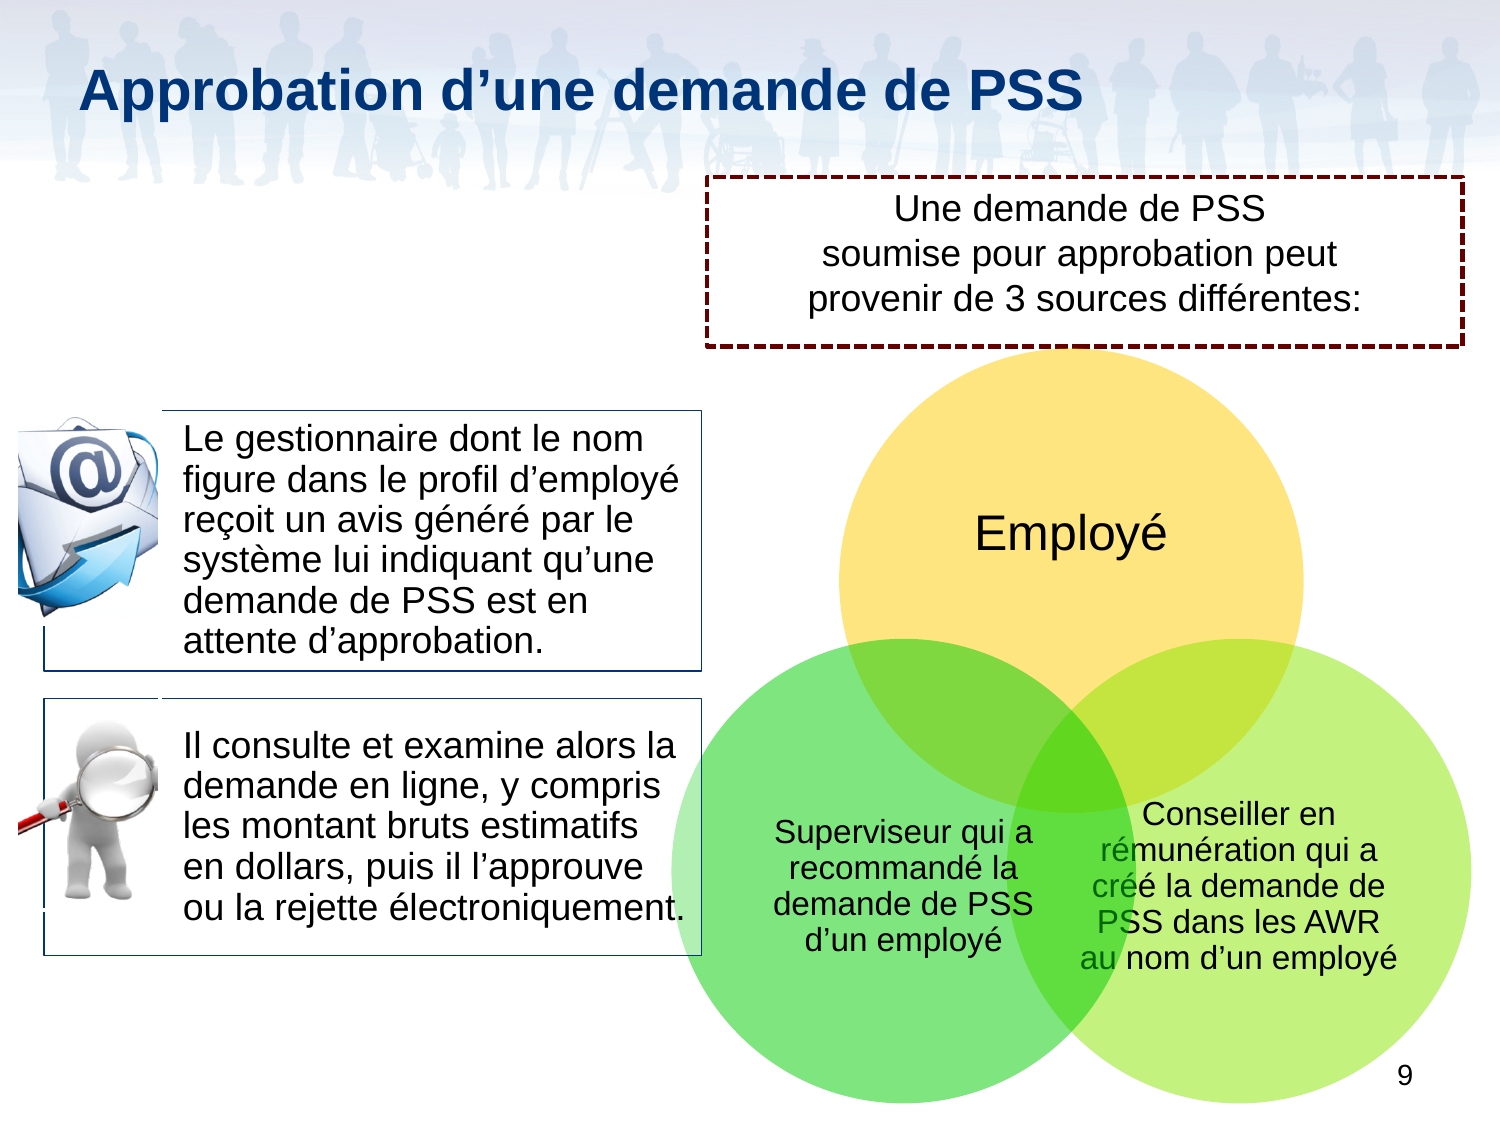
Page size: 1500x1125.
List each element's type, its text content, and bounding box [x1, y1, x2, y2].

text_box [15, 272, 702, 1091]
picture [0, 0, 1500, 200]
list Une demande de PSS soumise pour approbation peut provenir de 3 sources différentes: [705, 175, 1465, 291]
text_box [671, 292, 1472, 1125]
title Approbation d’une demande de PSS [63, 44, 1434, 134]
